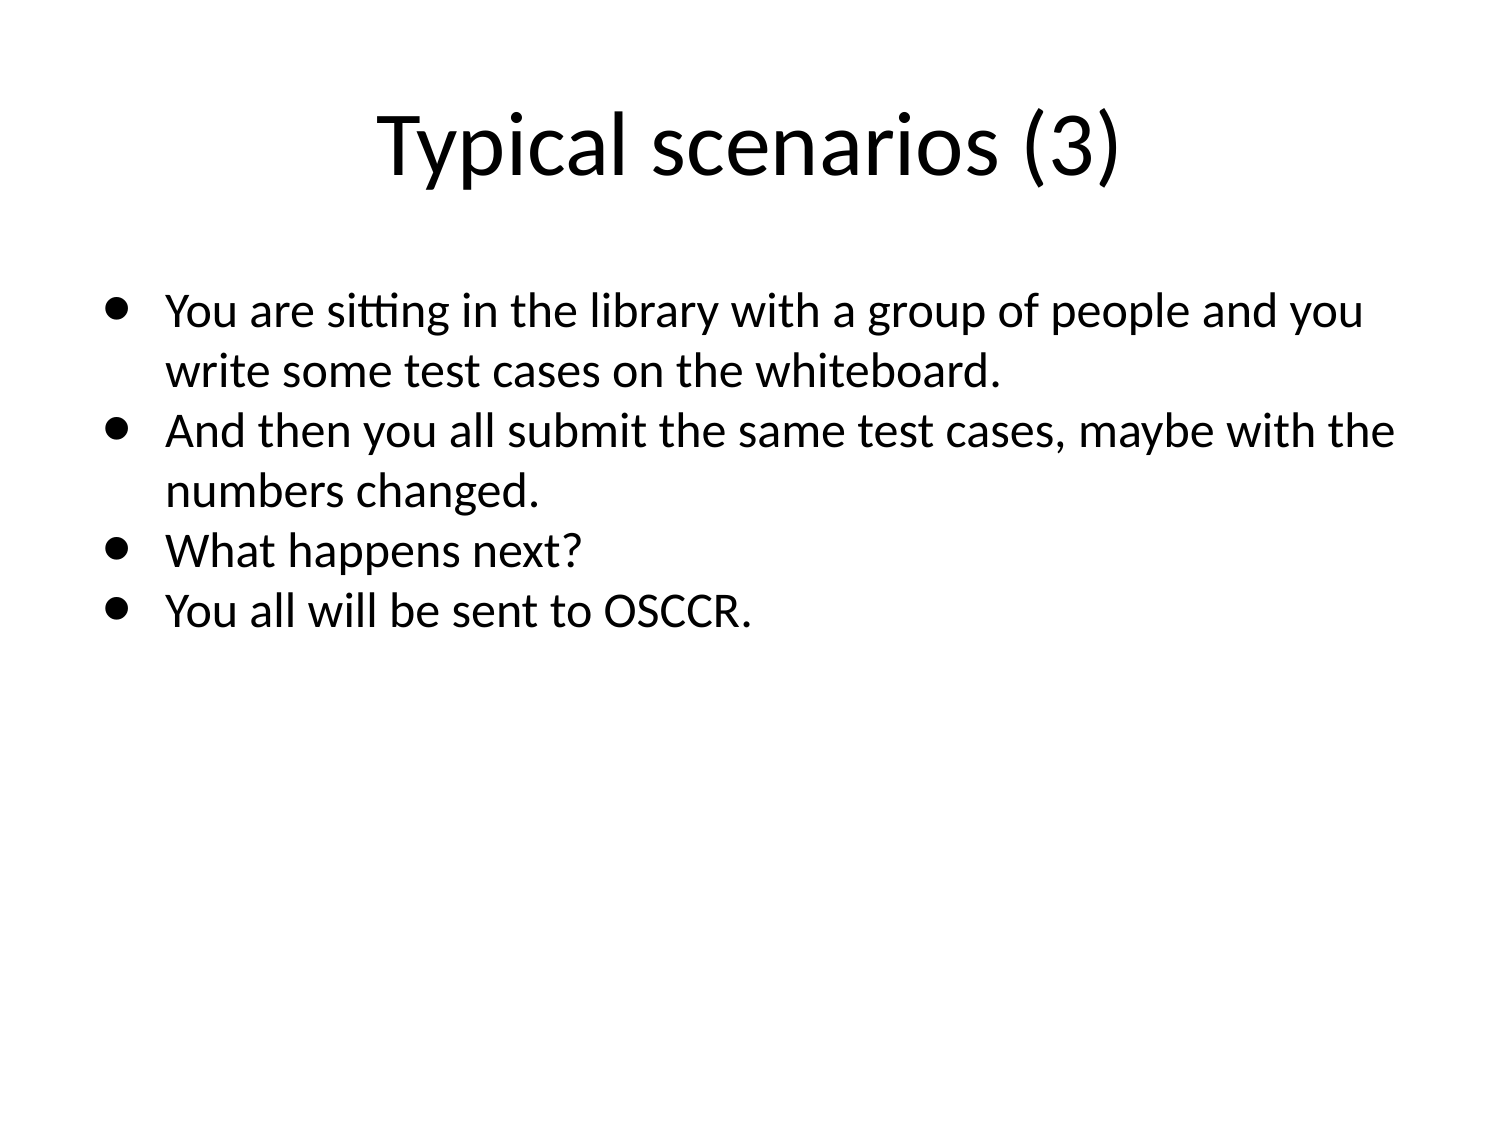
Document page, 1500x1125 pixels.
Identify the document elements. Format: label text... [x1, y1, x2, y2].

title Typical scenarios (3) [75, 45, 1425, 233]
list You are sitting in the library with a group of people and you write some test cases on the whiteboard. And then you all submit the same test cases, maybe with the numbers changed. What happens next? You all will be sent to OSCCR. [75, 262, 1425, 1005]
